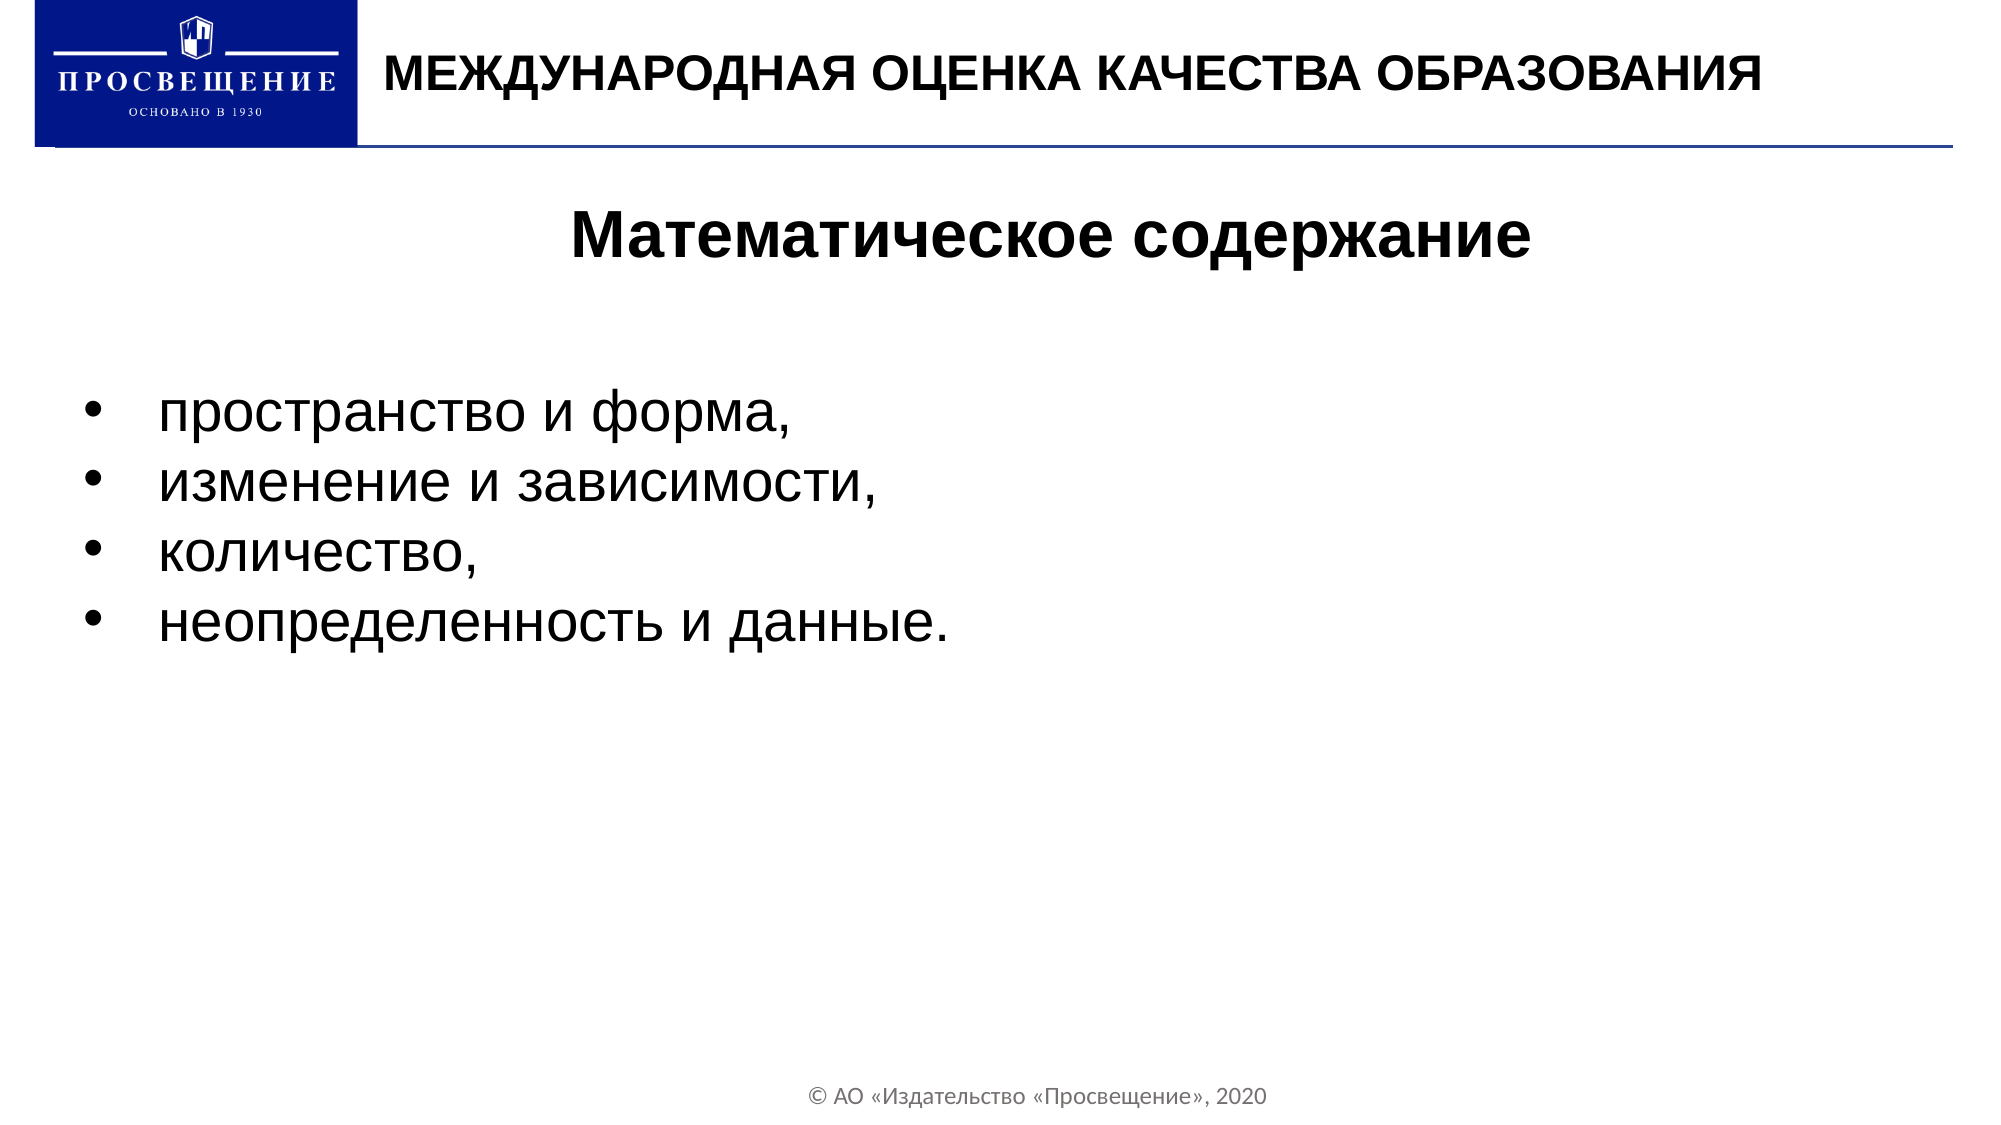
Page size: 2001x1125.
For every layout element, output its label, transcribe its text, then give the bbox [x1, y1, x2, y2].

footer © АО «Издательство «Просвещение», 2020 [699, 1065, 1375, 1125]
text_box МЕЖДУНАРОДНАЯ ОЦЕНКА КАЧЕСТВА ОБРАЗОВАНИЯ [368, 32, 1969, 108]
text_box Математическое содержание [556, 183, 1548, 279]
picture [34, 0, 358, 148]
text_box пространство и форма, изменение и зависимости, количество, неопределенность и данные. [68, 365, 1946, 661]
